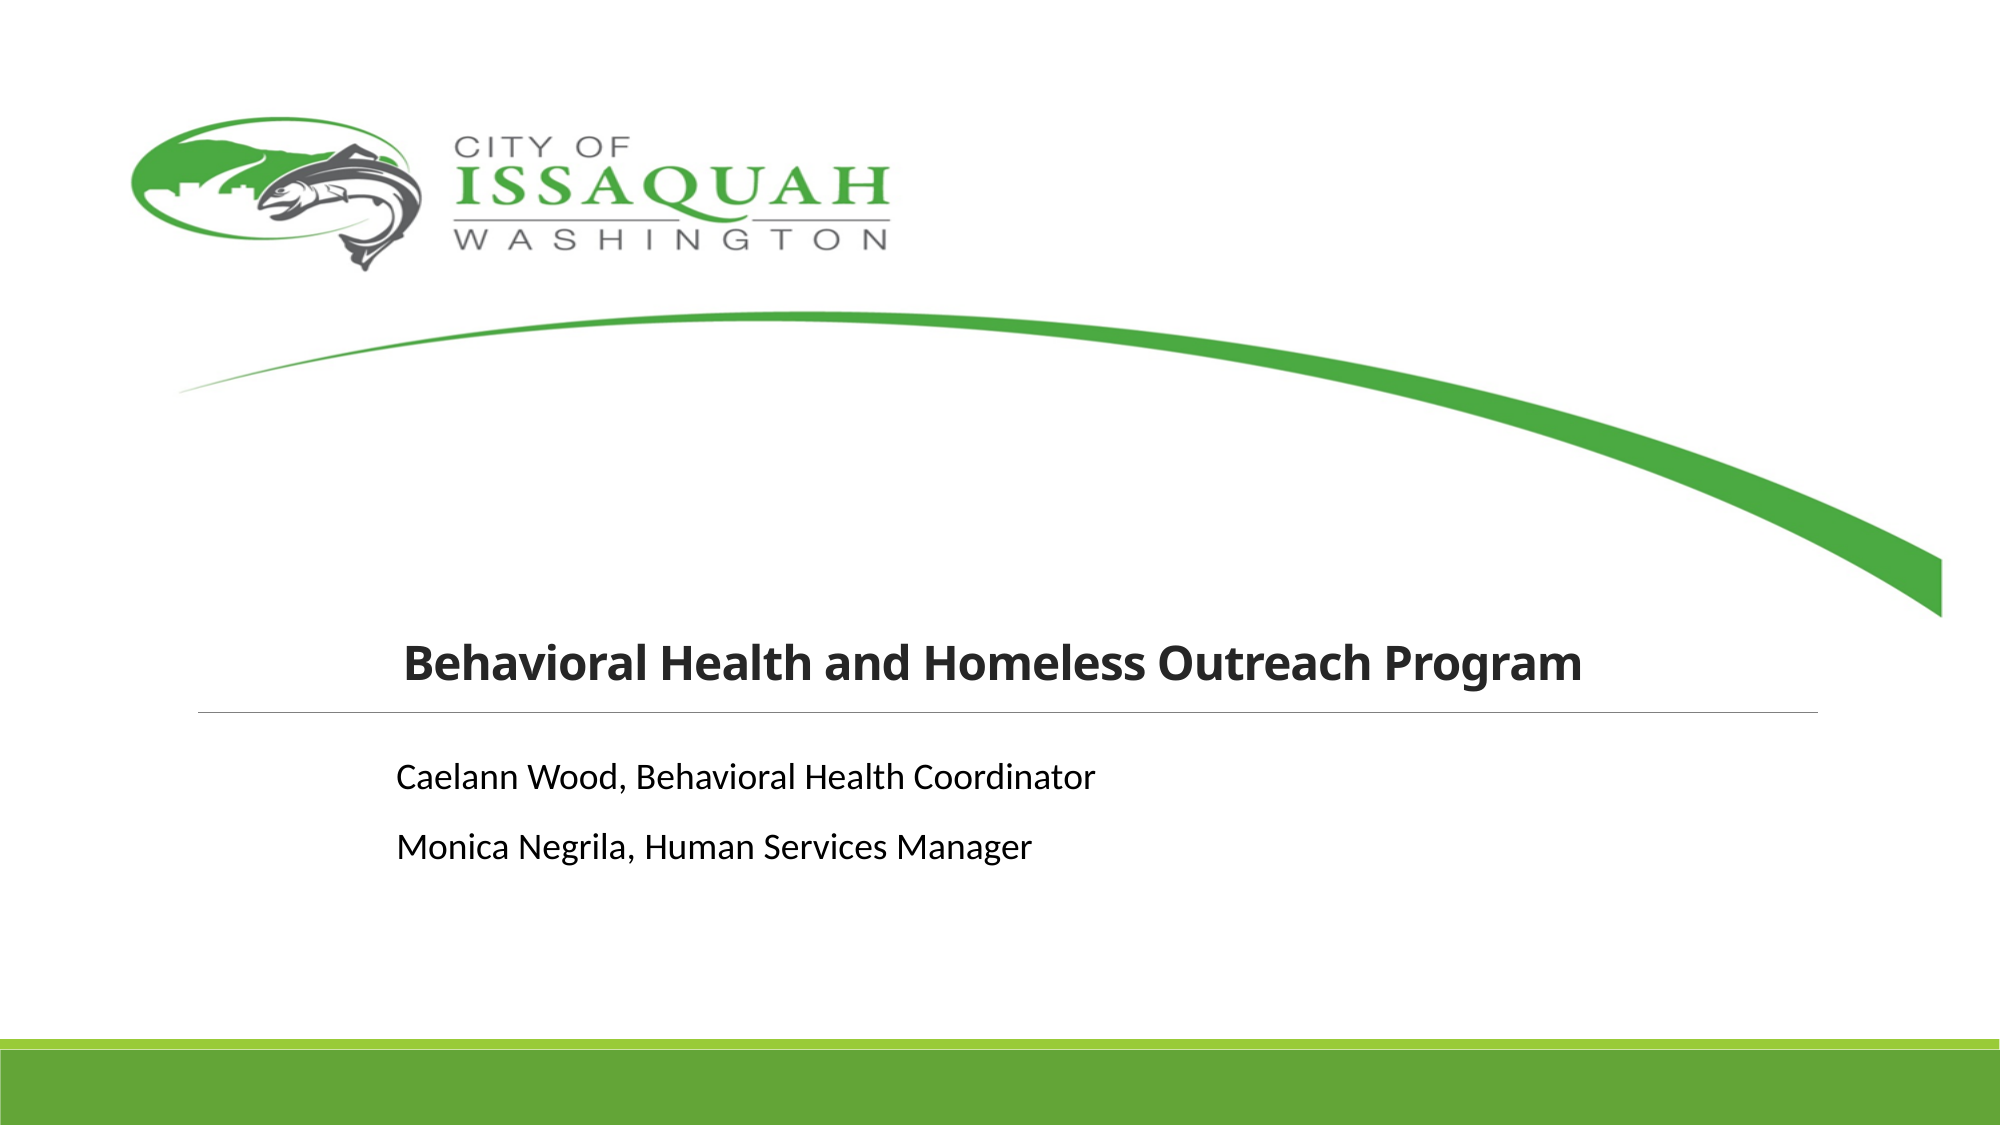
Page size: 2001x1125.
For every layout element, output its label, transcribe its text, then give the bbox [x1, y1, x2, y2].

title Behavioral Health and Homeless Outreach Program [387, 450, 1613, 738]
subtitle Caelann Wood, Behavioral Health Coordinator Monica Negrila, Human Services Manager [381, 750, 1625, 1025]
picture [0, 0, 2000, 619]
